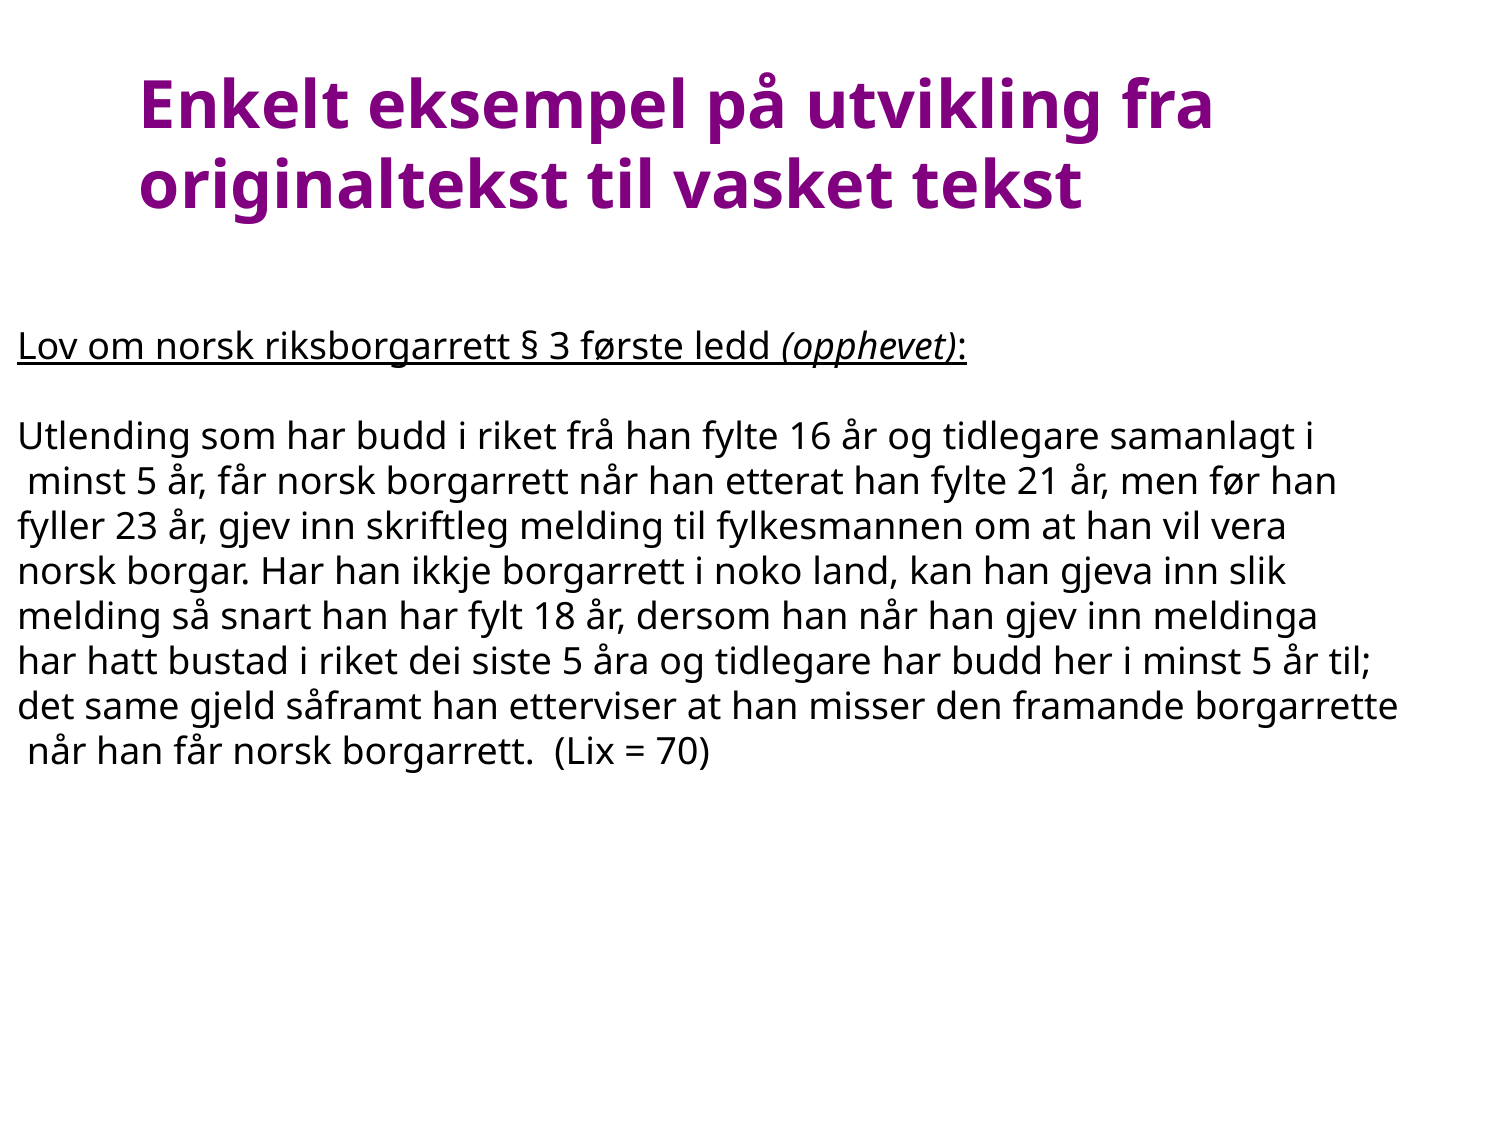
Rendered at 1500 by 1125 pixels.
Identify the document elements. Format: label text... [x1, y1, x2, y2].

text_box Enkelt eksempel på utvikling fra originaltekst til vasket tekst [123, 54, 1365, 230]
text_box Lov om norsk riksborgarrett § 3 første ledd (opphevet): Utlending som har budd i riket frå han fylte 16 år og tidlegare samanlagt i minst 5 år, får norsk borgarrett når han etterat han fylte 21 år, men før han fyller 23 år, gjev inn skriftleg melding til fylkesmannen om at han vil vera norsk borgar. Har han ikkje borgarrett i noko land, kan han gjeva inn slik melding så snart han har fylt 18 år, dersom han når han gjev inn meldinga har hatt bustad i riket dei siste 5 åra og tidlegare har budd her i minst 5 år til; det same gjeld såframt han etterviser at han misser den framande borgarrette når han får norsk borgarrett. (Lix = 70) [2, 314, 1415, 825]
